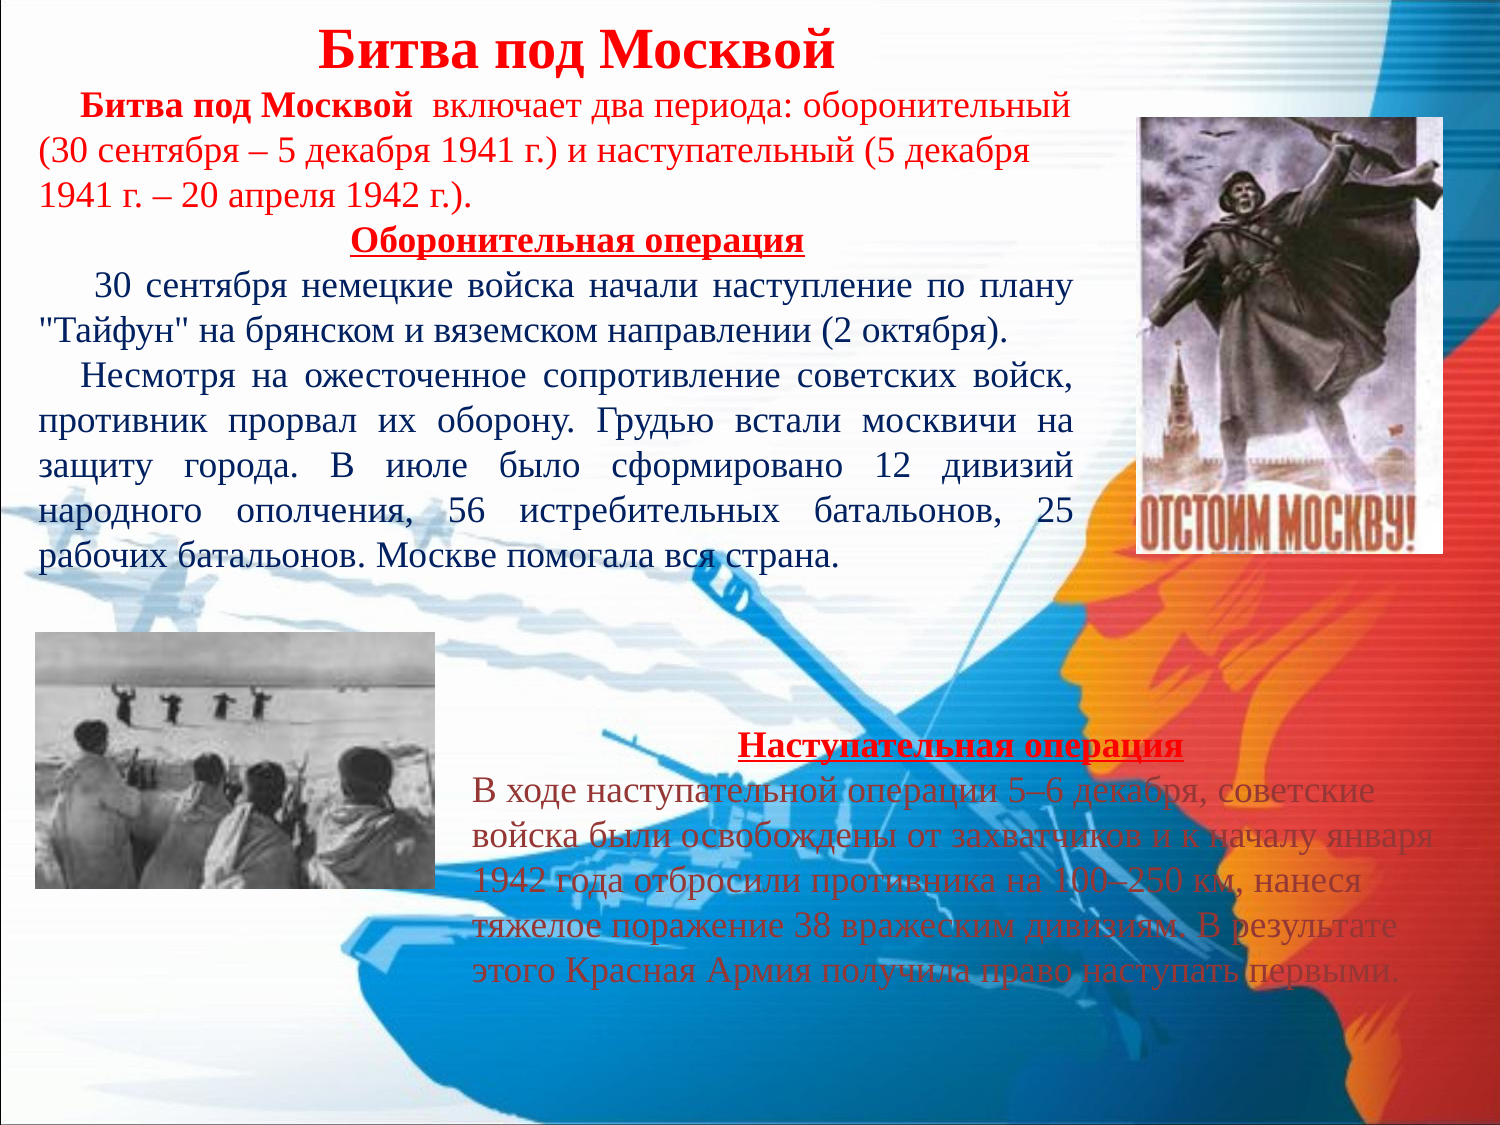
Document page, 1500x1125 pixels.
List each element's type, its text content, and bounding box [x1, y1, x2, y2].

text_box Битва под Москвой Битва под Москвой включает два периода: оборонительный (30 сентября – 5 декабря 1941 г.) и наступательный (5 декабря 1941 г. – 20 апреля 1942 г.). Оборонительная операция 30 сентября немецкие войска начали наступление по плану "Тайфун" на брянском и вяземском направлении (2 октября). Несмотря на ожесточенное сопротивление советских войск, противник прорвал их оборону. Грудью встали москвичи на защиту города. В июле было сформировано 12 дивизий народного ополчения, 56 истребительных батальонов, 25 рабочих батальонов. Москве помогала вся страна. [23, 2, 1090, 583]
text_box Наступательная операция В ходе наступательной операции 5–6 декабря, советские войска были освобождены от захватчиков и к началу января 1942 года отбросили противника на 100–250 км, нанеся тяжелое поражение 38 вражеским дивизиям. В результате этого Красная Армия получила право наступать первыми. [456, 667, 1465, 998]
picture [0, 0, 1500, 1125]
